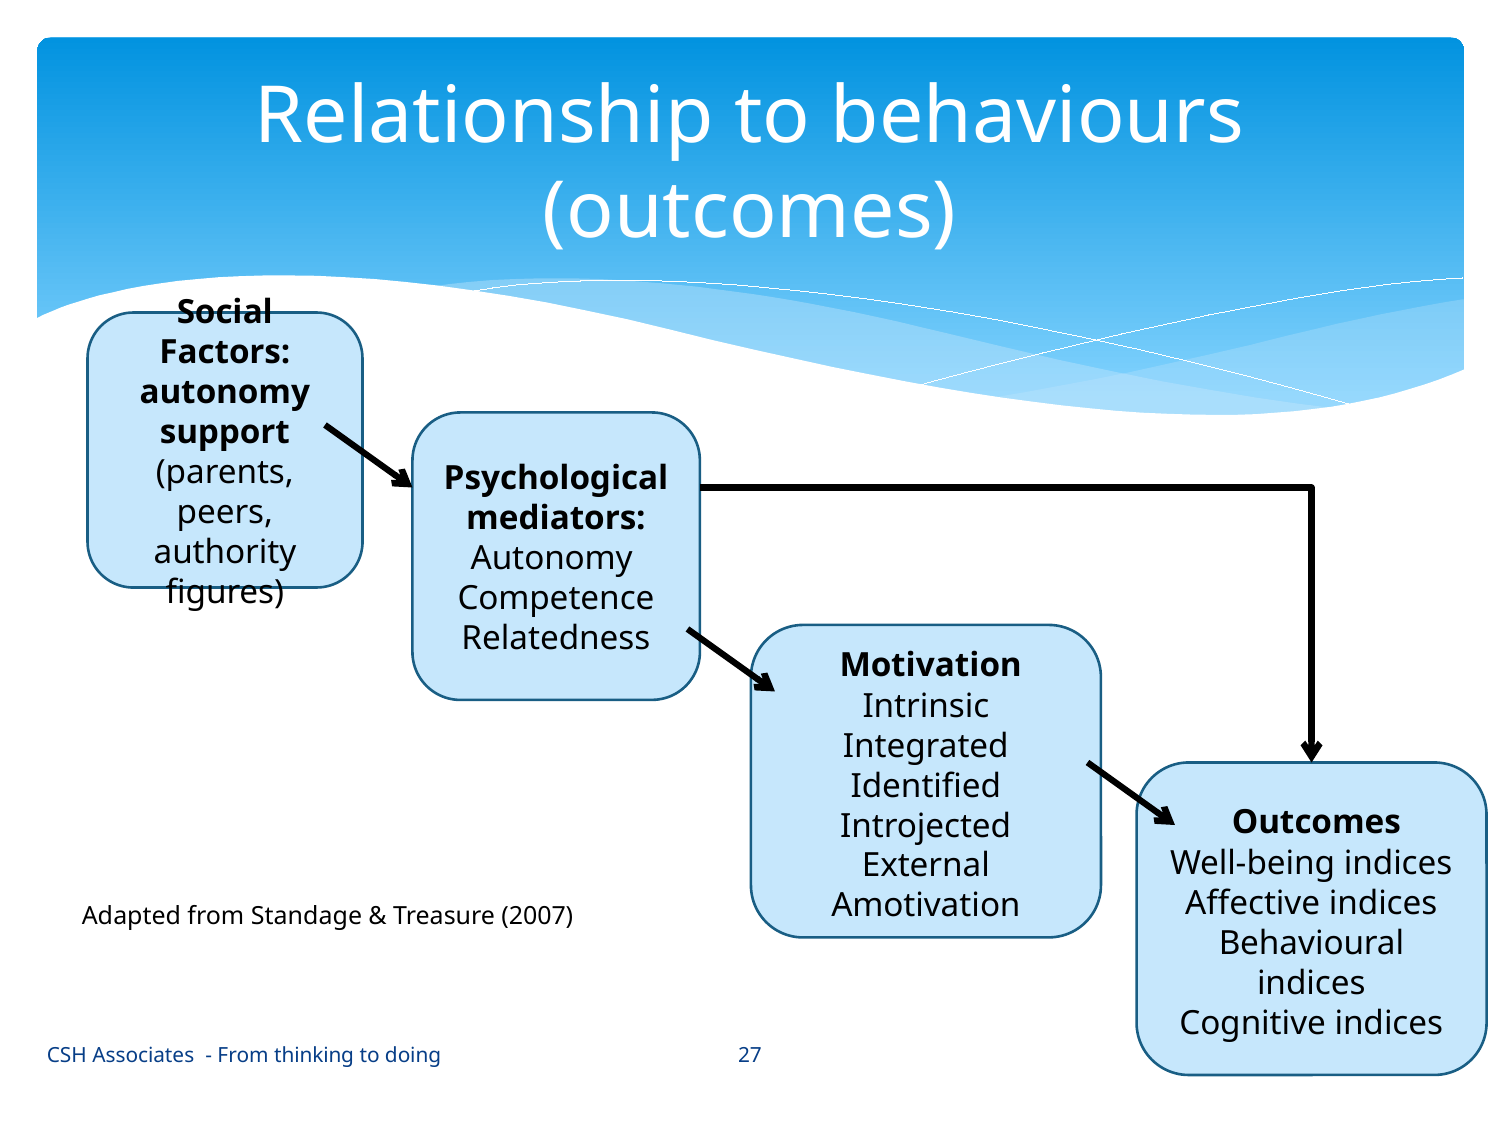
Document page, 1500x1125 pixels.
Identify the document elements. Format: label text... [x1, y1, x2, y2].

title Relationship to behaviours (outcomes) [75, 55, 1425, 261]
list [697, 438, 1359, 761]
text_box Social Factors: autonomy support (parents, peers, authority figures) [86, 311, 364, 589]
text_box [1087, 773, 1176, 826]
footer CSH Associates - From thinking to doing [31, 1025, 653, 1086]
text_box Adapted from Standage & Treasure (2007) [67, 892, 589, 937]
slide_number 27 [654, 1025, 846, 1086]
list [143, 497, 1135, 1005]
text_box Psychological mediators: Autonomy Competence Relatedness [411, 411, 702, 702]
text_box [699, 487, 1312, 763]
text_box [687, 628, 693, 692]
text_box Motivation Intrinsic Integrated Identified Introjected External Amotivation [749, 773, 1103, 939]
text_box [324, 424, 413, 488]
text_box Outcomes Well-being indices Affective indices Behavioural indices Cognitive indices [1135, 761, 1488, 1077]
